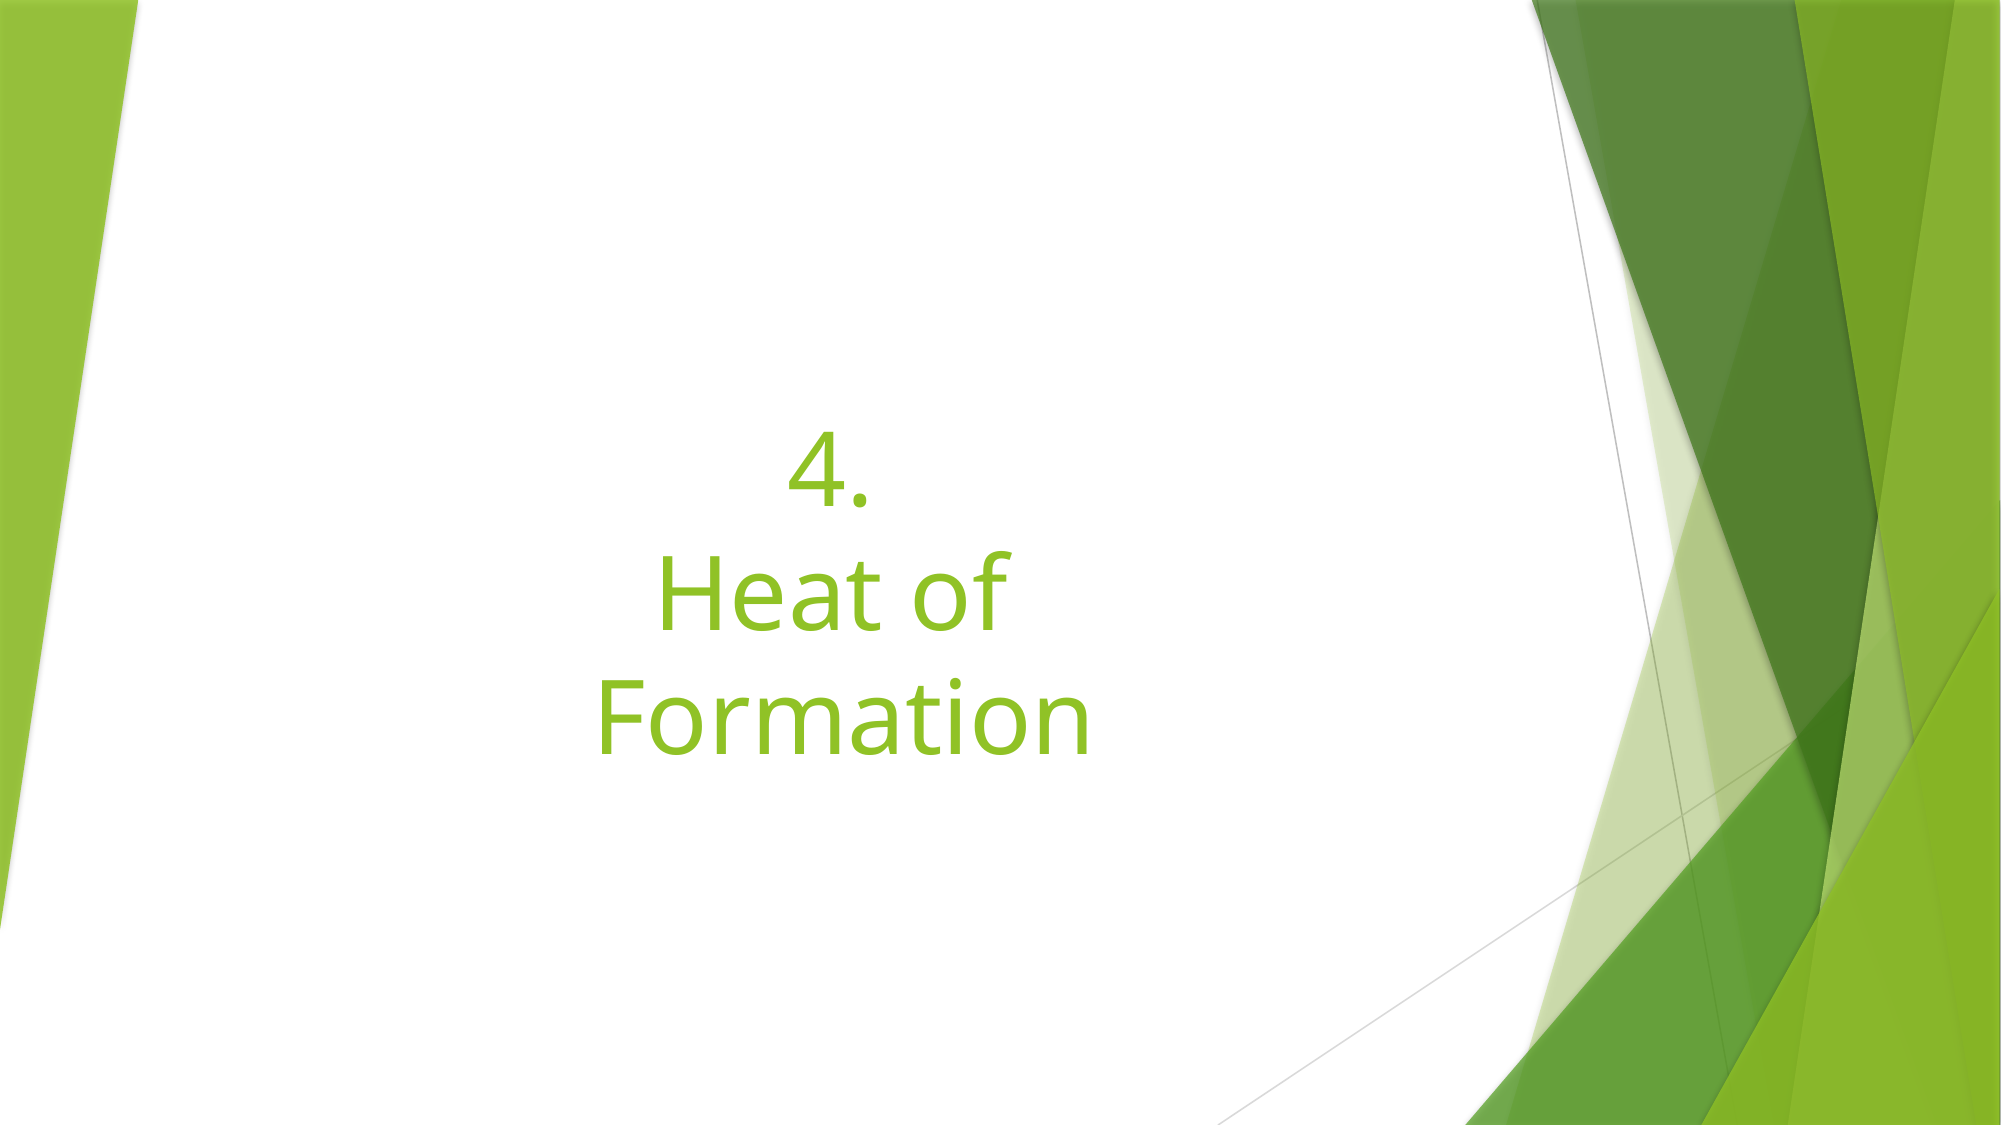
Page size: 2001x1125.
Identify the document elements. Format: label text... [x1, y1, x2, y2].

title 4. Heat of Formation [78, 394, 1610, 783]
